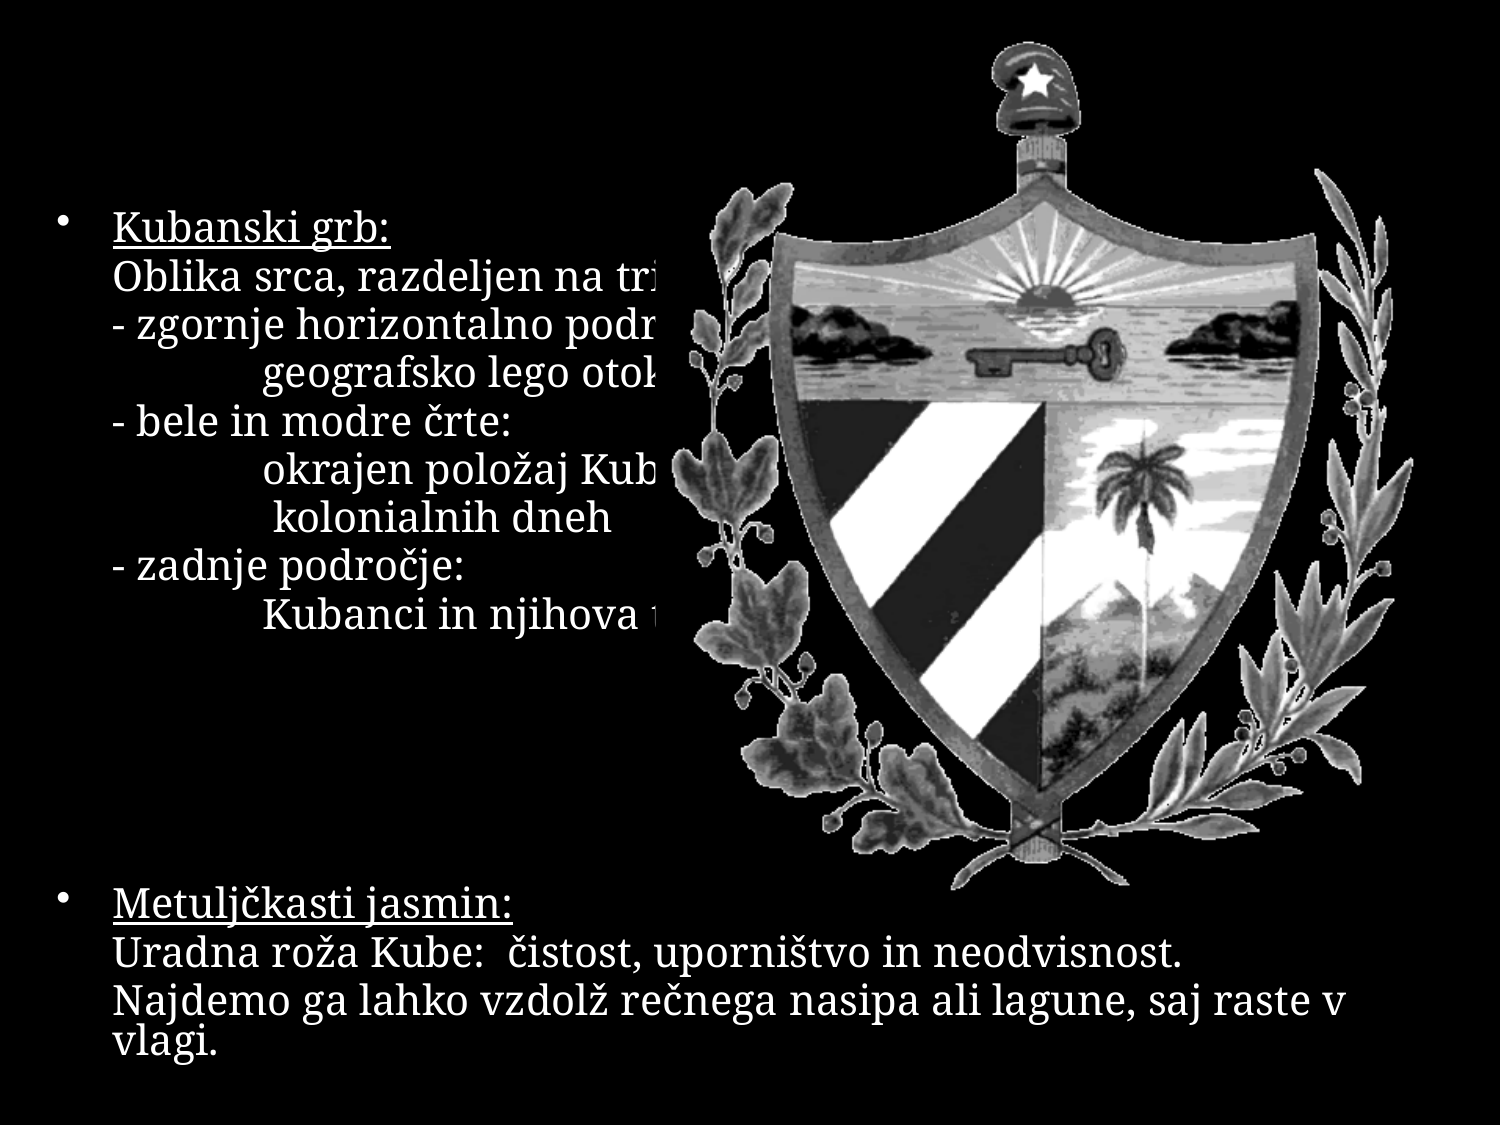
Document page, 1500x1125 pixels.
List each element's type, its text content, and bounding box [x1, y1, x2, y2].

picture [655, 30, 1426, 906]
list Kubanski grb: Oblika srca, razdeljen na tri dele: - zgornje horizontalno področje: geografsko lego otoka - bele in modre črte: okrajen položaj Kube v kolonialnih dneh - zadnje področje: Kubanci in njihova trma Metuljčkasti jasmin: Uradna roža Kube: čistost, uporništvo in neodvisnost. Najdemo ga lahko vzdolž rečnega nasipa ali lagune, saj raste v vlagi. [41, 0, 1392, 1125]
